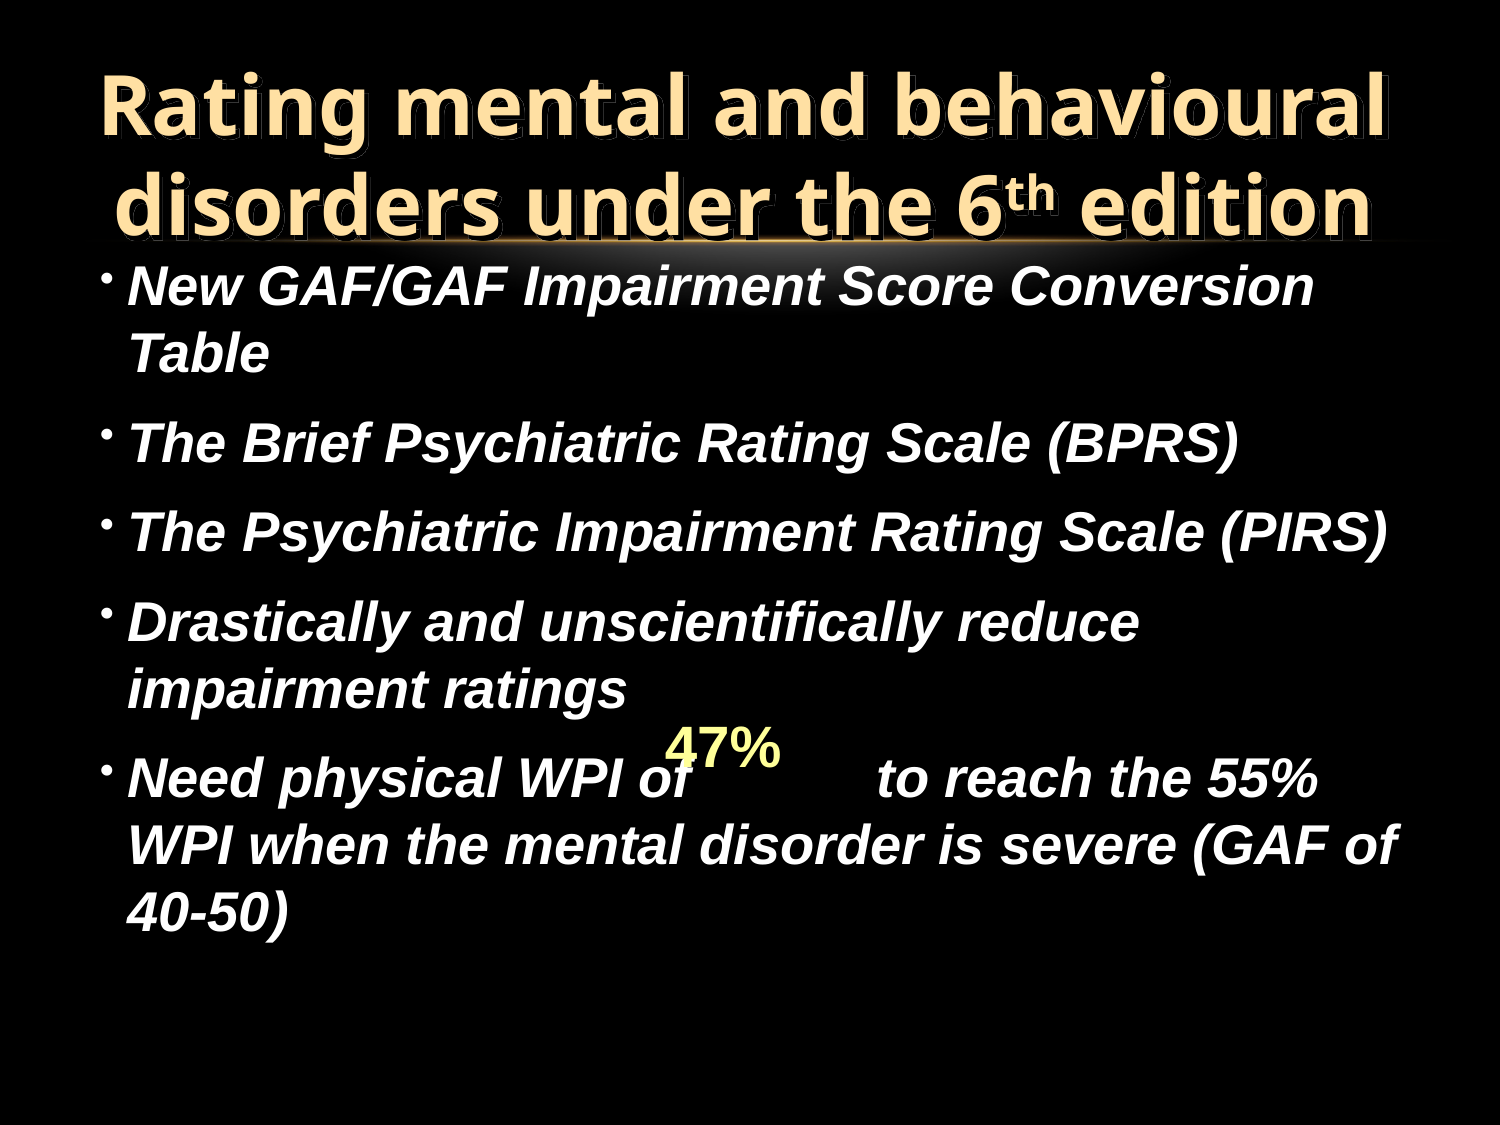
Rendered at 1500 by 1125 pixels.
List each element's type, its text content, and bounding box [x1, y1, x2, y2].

picture [24, 149, 1500, 601]
list New GAF/GAF Impairment Score Conversion Table The Brief Psychiatric Rating Scale (BPRS) The Psychiatric Impairment Rating Scale (PIRS) Drastically and unscientifically reduce impairment ratings Need physical WPI of to reach the 55% WPI when the mental disorder is severe (GAF of 40-50) [99, 609, 1413, 988]
text_box 47% [649, 701, 800, 787]
title Rating mental and behavioural disorders under the 6th edition [12, 51, 1475, 213]
